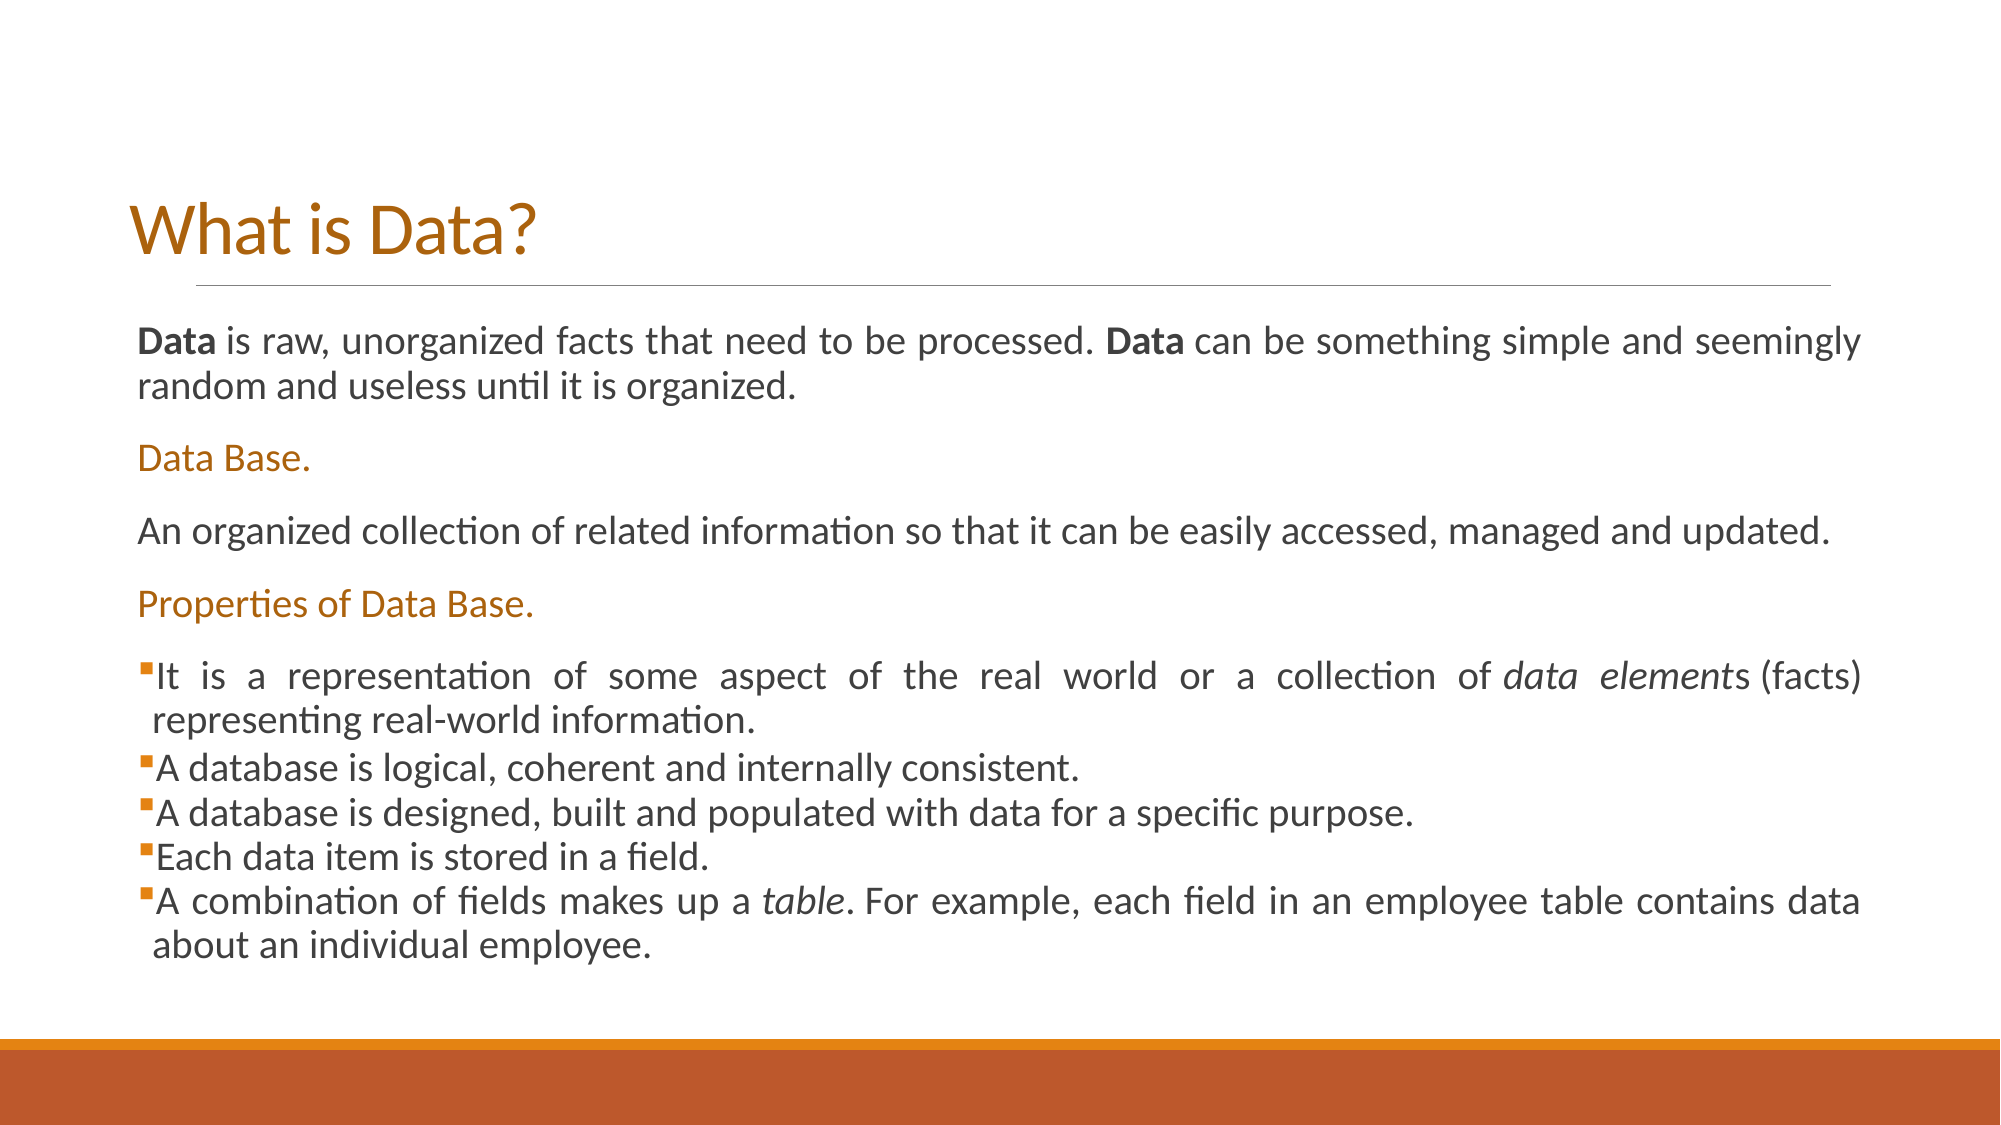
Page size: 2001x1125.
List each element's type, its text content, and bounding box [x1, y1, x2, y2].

list Data is raw, unorganized facts that need to be processed. Data can be something simple and seemingly random and useless until it is organized. Data Base. An organized collection of related information so that it can be easily accessed, managed and updated. Properties of Data Base. It is a representation of some aspect of the real world or a collection of data elements (facts) representing real-world information. A database is logical, coherent and internally consistent. A database is designed, built and populated with data for a specific purpose. Each data item is stored in a field. A combination of fields makes up a table. For example, each field in an employee table contains data about an individual employee. [137, 234, 1863, 1014]
title What is Data? [114, 89, 1765, 277]
